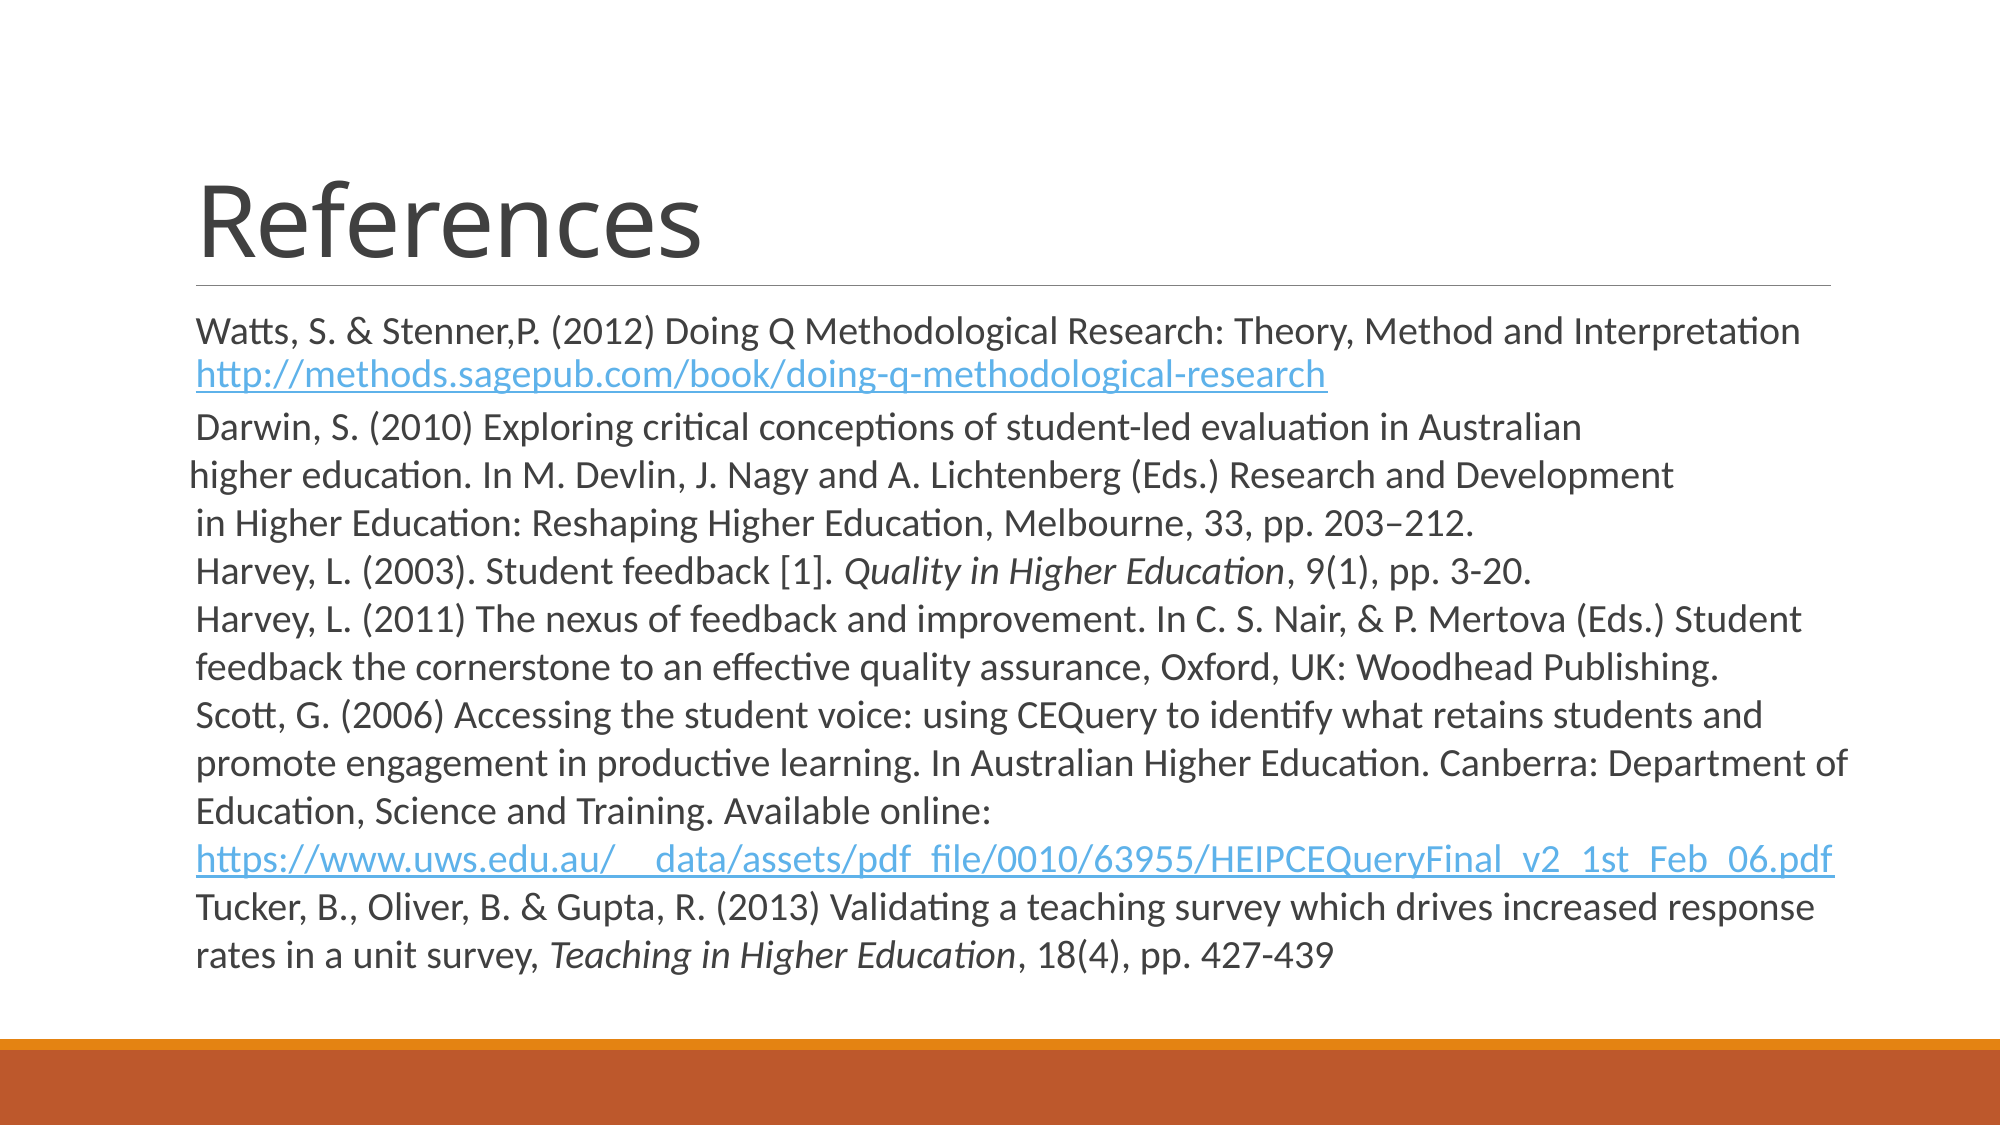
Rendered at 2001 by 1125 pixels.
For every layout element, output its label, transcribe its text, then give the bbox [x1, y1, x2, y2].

list Watts, S. & Stenner,P. (2012) Doing Q Methodological Research: Theory, Method and Interpretation http://methods.sagepub.com/book/doing-q-methodological-research Darwin, S. (2010) Exploring critical conceptions of student-led evaluation in Australian higher education. In M. Devlin, J. Nagy and A. Lichtenberg (Eds.) Research and Development in Higher Education: Reshaping Higher Education, Melbourne, 33, pp. 203–212. Harvey, L. (2003). Student feedback [1]. Quality in Higher Education, 9(1), pp. 3-20. Harvey, L. (2011) The nexus of feedback and improvement. In C. S. Nair, & P. Mertova (Eds.) Student feedback the cornerstone to an effective quality assurance, Oxford, UK: Woodhead Publishing. Scott, G. (2006) Accessing the student voice: using CEQuery to identify what retains students and promote engagement in productive learning. In Australian Higher Education. Canberra: Department of Education, Science and Training. Available online: https://www.uws.edu.au/__data/assets/pdf_file/0010/63955/HEIPCEQueryFinal_v2_1st_Feb_06.pdf Tucker, B., Oliver, B. & Gupta, R. (2013) Validating a teaching survey which drives increased response rates in a unit survey, Teaching in Higher Education, 18(4), pp. 427-439 [180, 302, 1866, 994]
title References [180, 47, 1830, 285]
